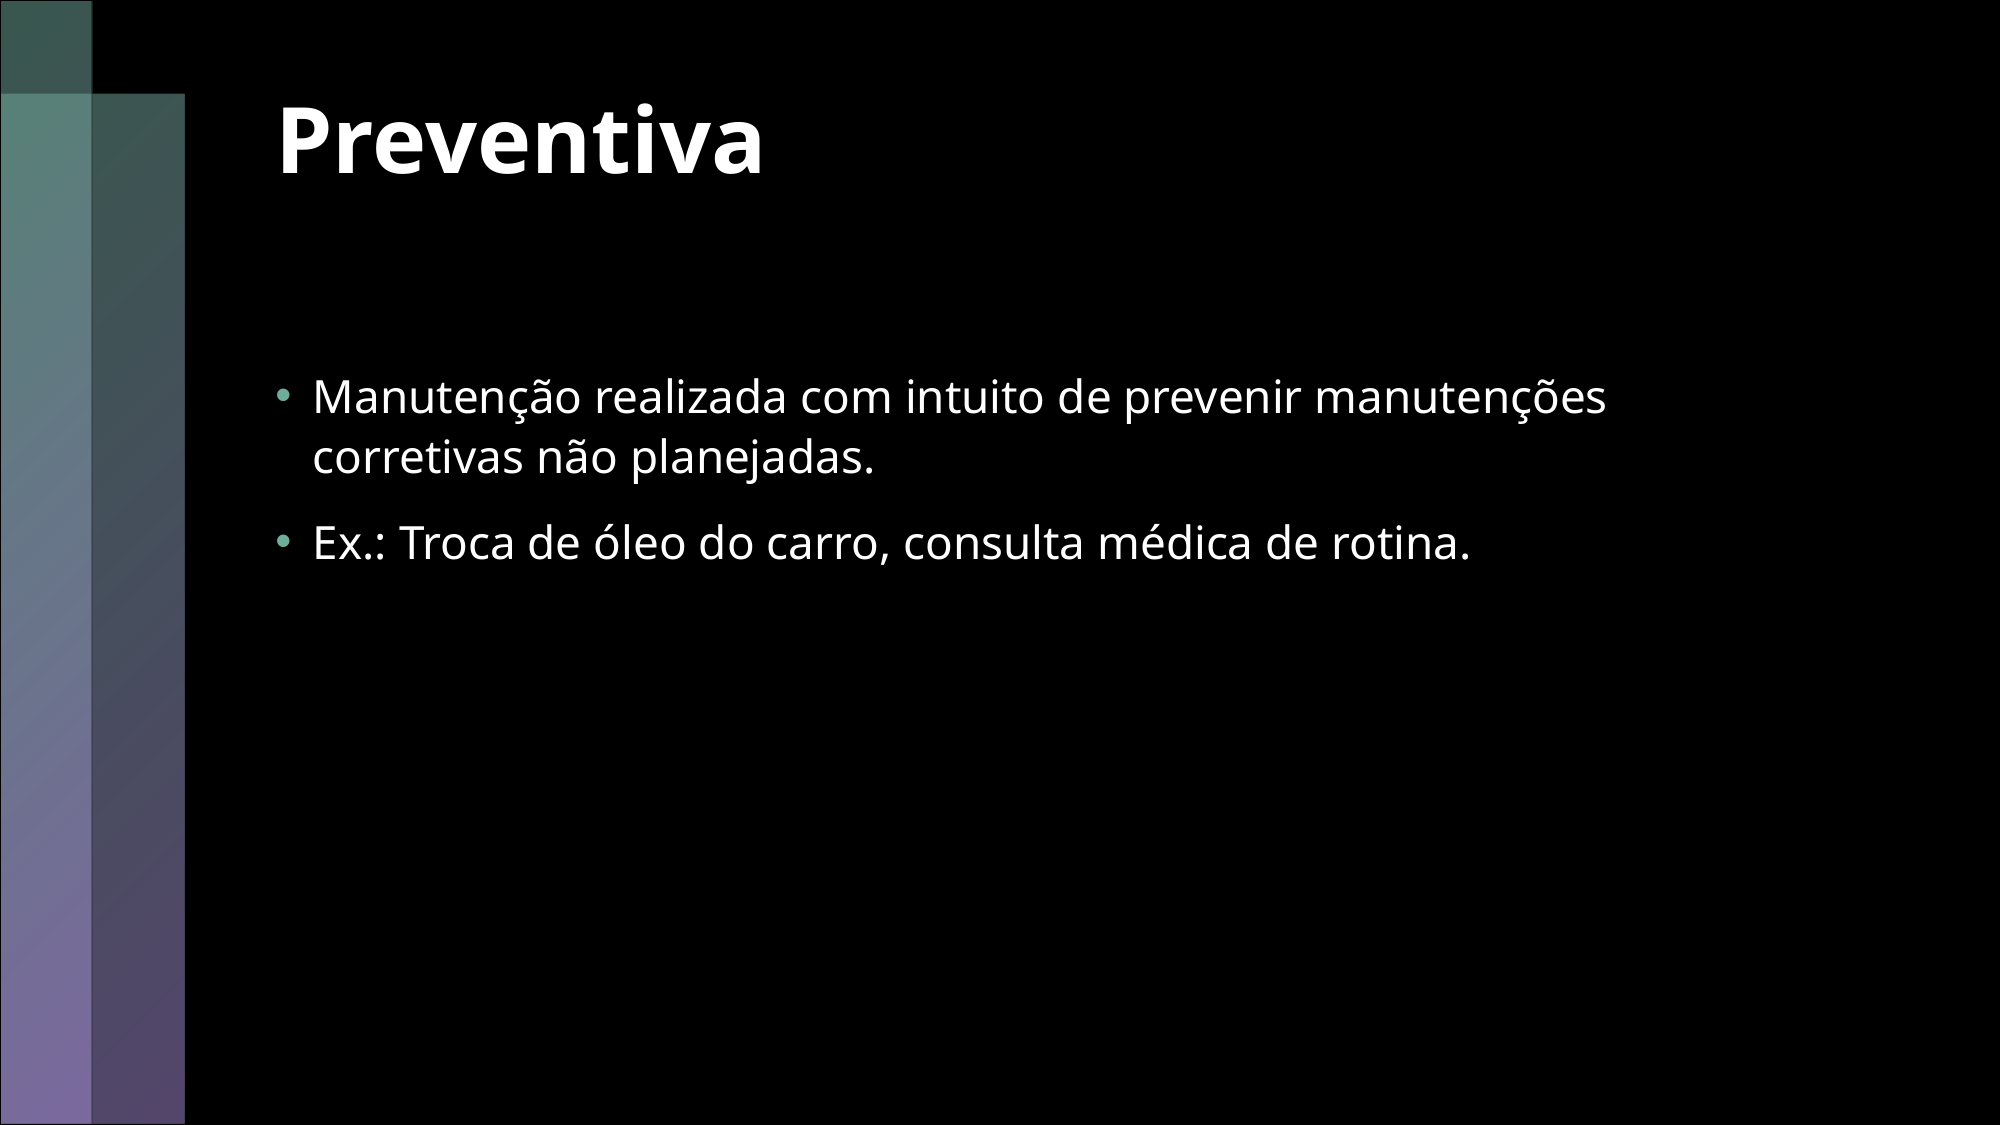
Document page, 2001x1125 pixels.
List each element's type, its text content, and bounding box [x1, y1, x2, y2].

list Manutenção realizada com intuito de prevenir manutenções corretivas não planejadas. Ex.: Troca de óleo do carro, consulta médica de rotina. [260, 354, 1817, 999]
title Preventiva [260, 74, 1817, 329]
